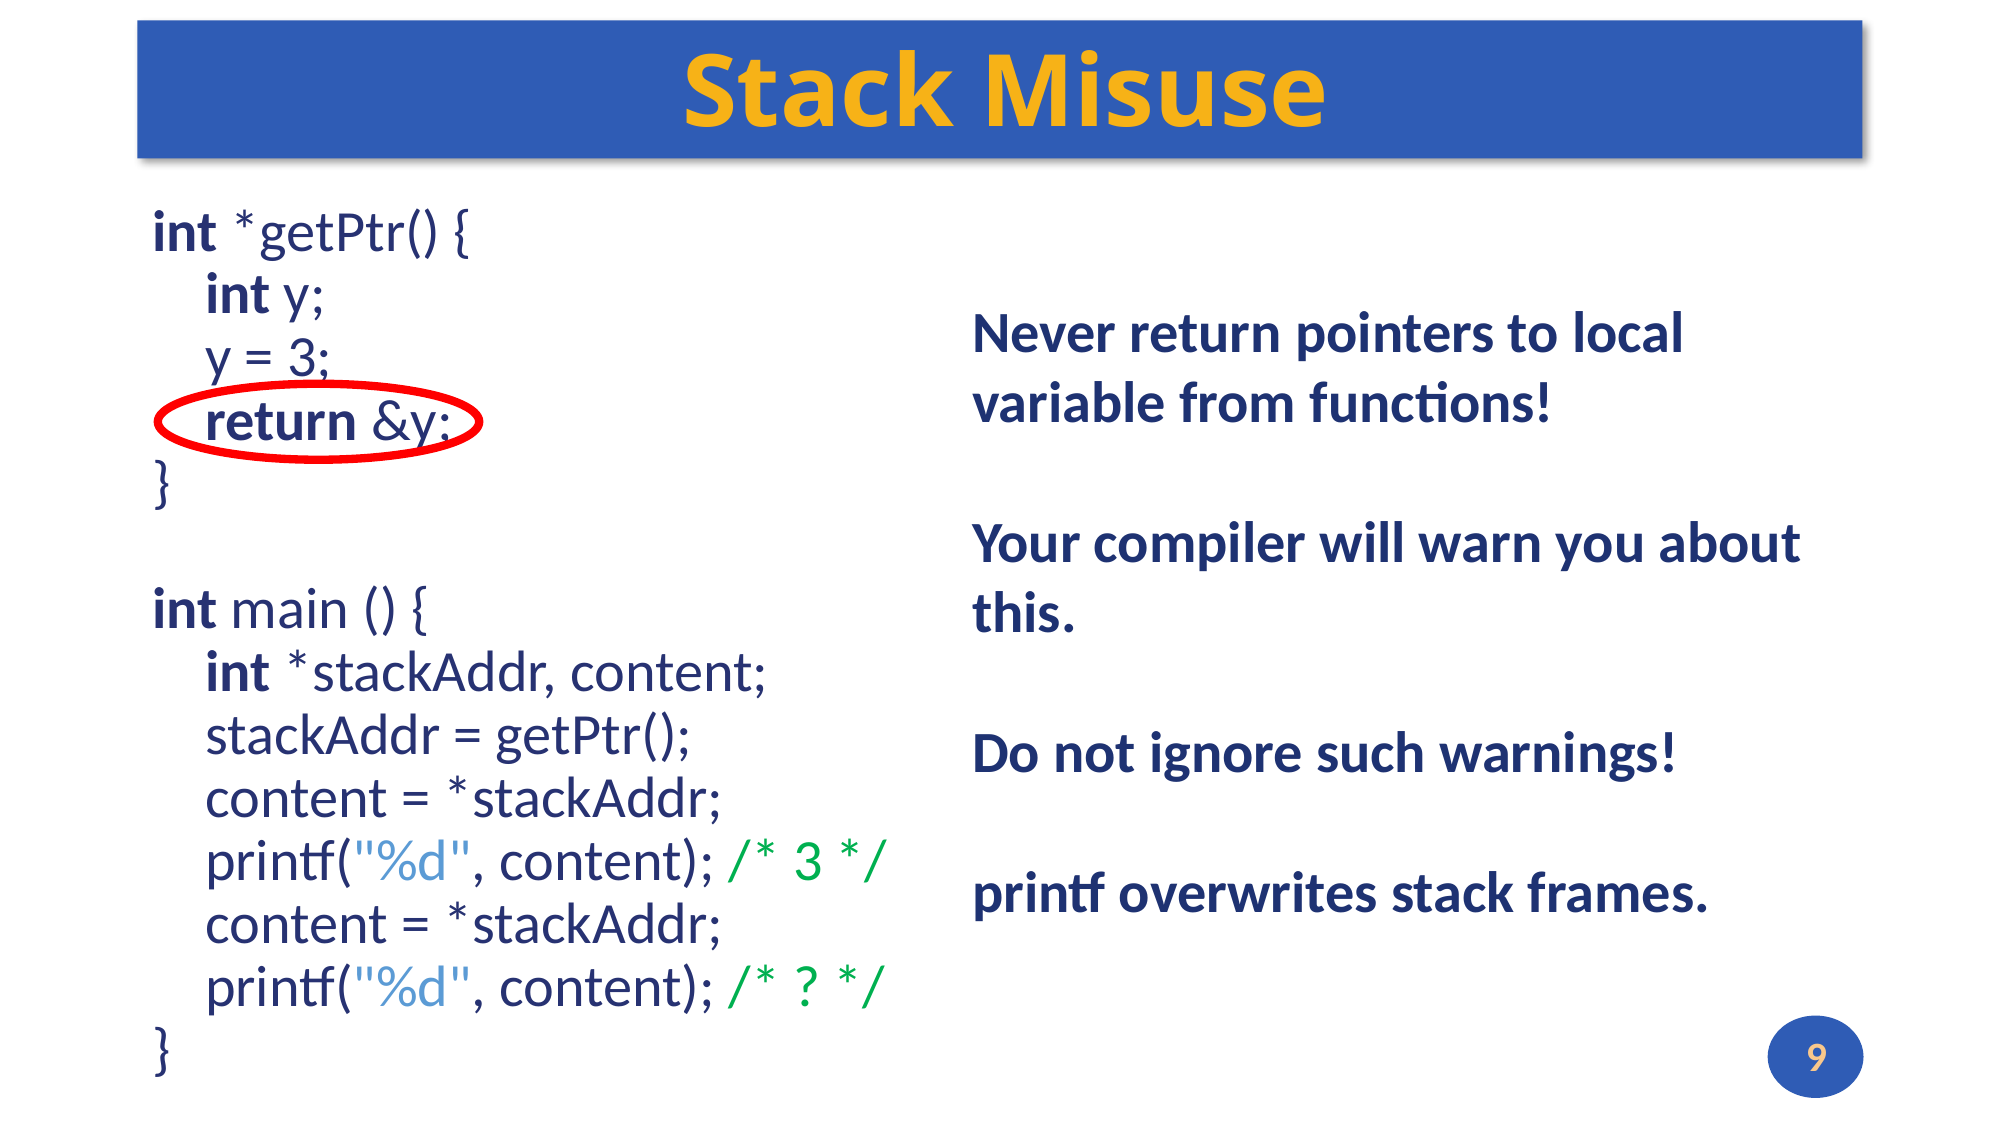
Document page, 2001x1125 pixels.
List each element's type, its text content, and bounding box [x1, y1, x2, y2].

slide_number 9 [1767, 1015, 1866, 1095]
text_box [156, 382, 481, 461]
text_box Never return pointers to local variable from functions! Your compiler will warn you about this. Do not ignore such warnings! printf overwrites stack frames. [960, 225, 1888, 992]
list int *getPtr() { int y; y = 3; return &y; } int main () { int *stackAddr, content; stackAddr = getPtr(); content = *stackAddr; printf("%d", content); /* 3 */ content = *stackAddr; printf("%d", content); /* ? */ } [137, 193, 924, 1014]
title Stack Misuse [137, 17, 1863, 156]
